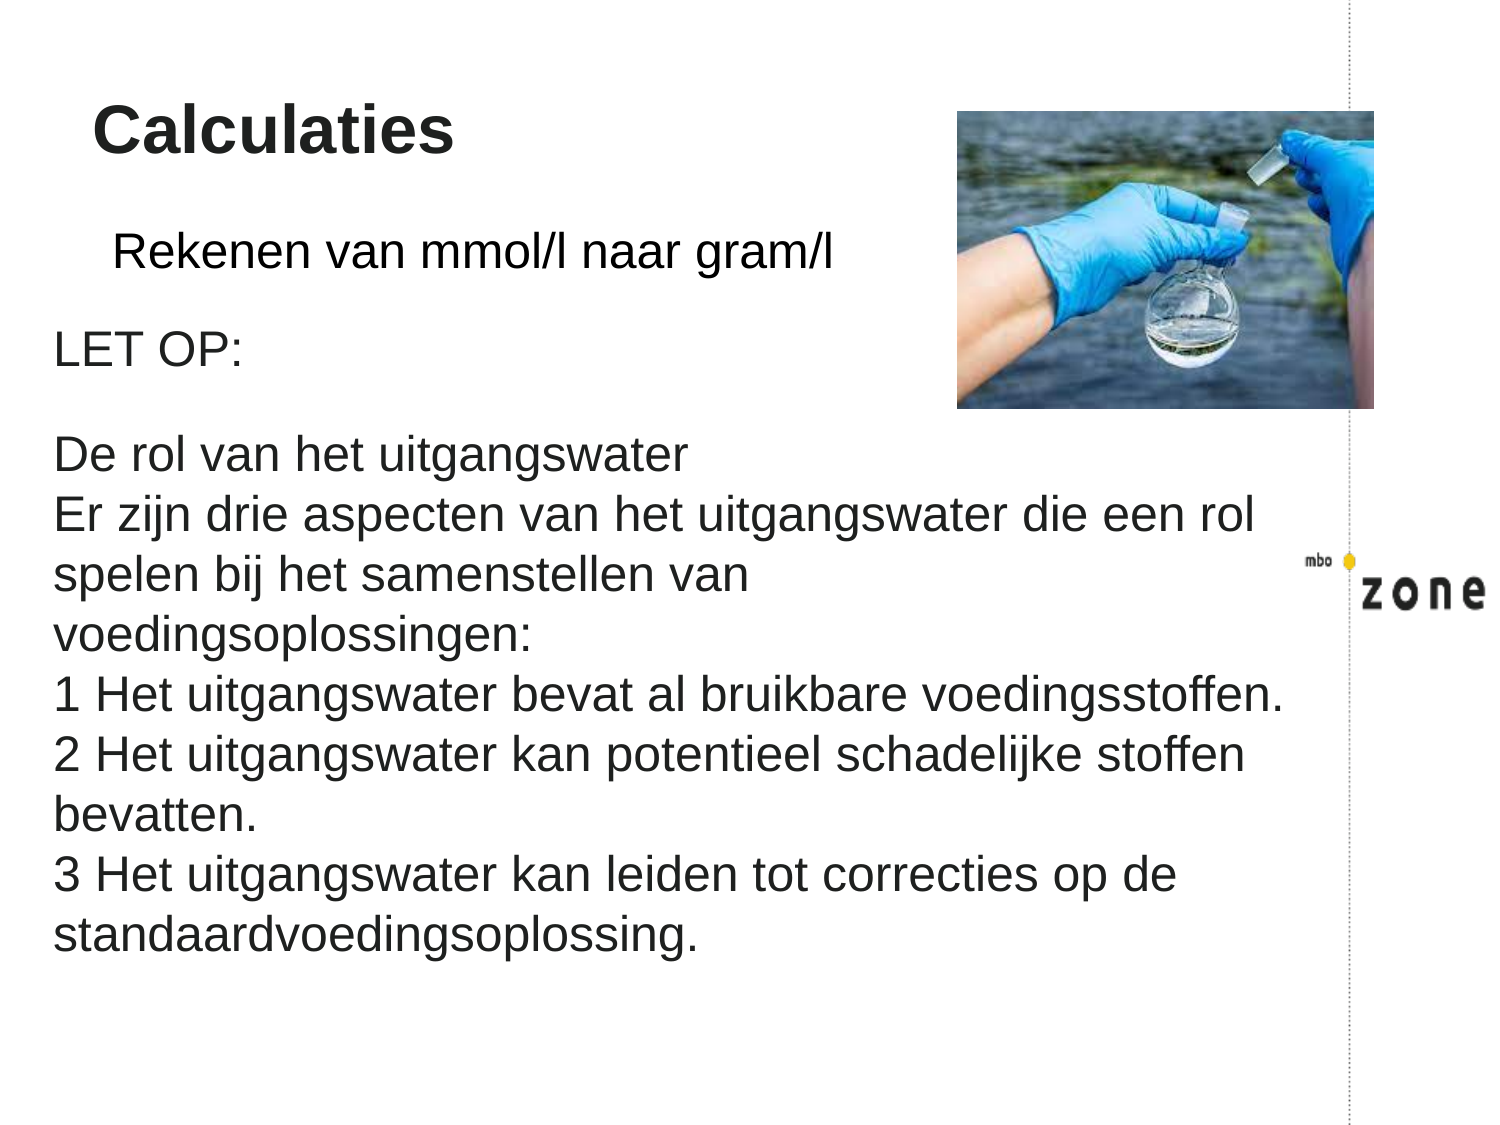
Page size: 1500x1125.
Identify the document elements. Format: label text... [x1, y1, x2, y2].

title Calculaties [93, 94, 1205, 272]
text_box Rekenen van mmol/l naar gram/l [97, 211, 864, 286]
list LET OP: De rol van het uitgangswater Er zijn drie aspecten van het uitgangswater die een rol spelen bij het samenstellen van voedingsoplossingen: 1 Het uitgangswater bevat al bruikbare voedingsstoffen. 2 Het uitgangswater kan potentieel schadelijke stoffen bevatten. 3 Het uitgangswater kan leiden tot correcties op de standaardvoedingsoplossing. [53, 316, 1400, 1031]
picture [957, 0, 1500, 1125]
text_box [55, 786, 1471, 848]
